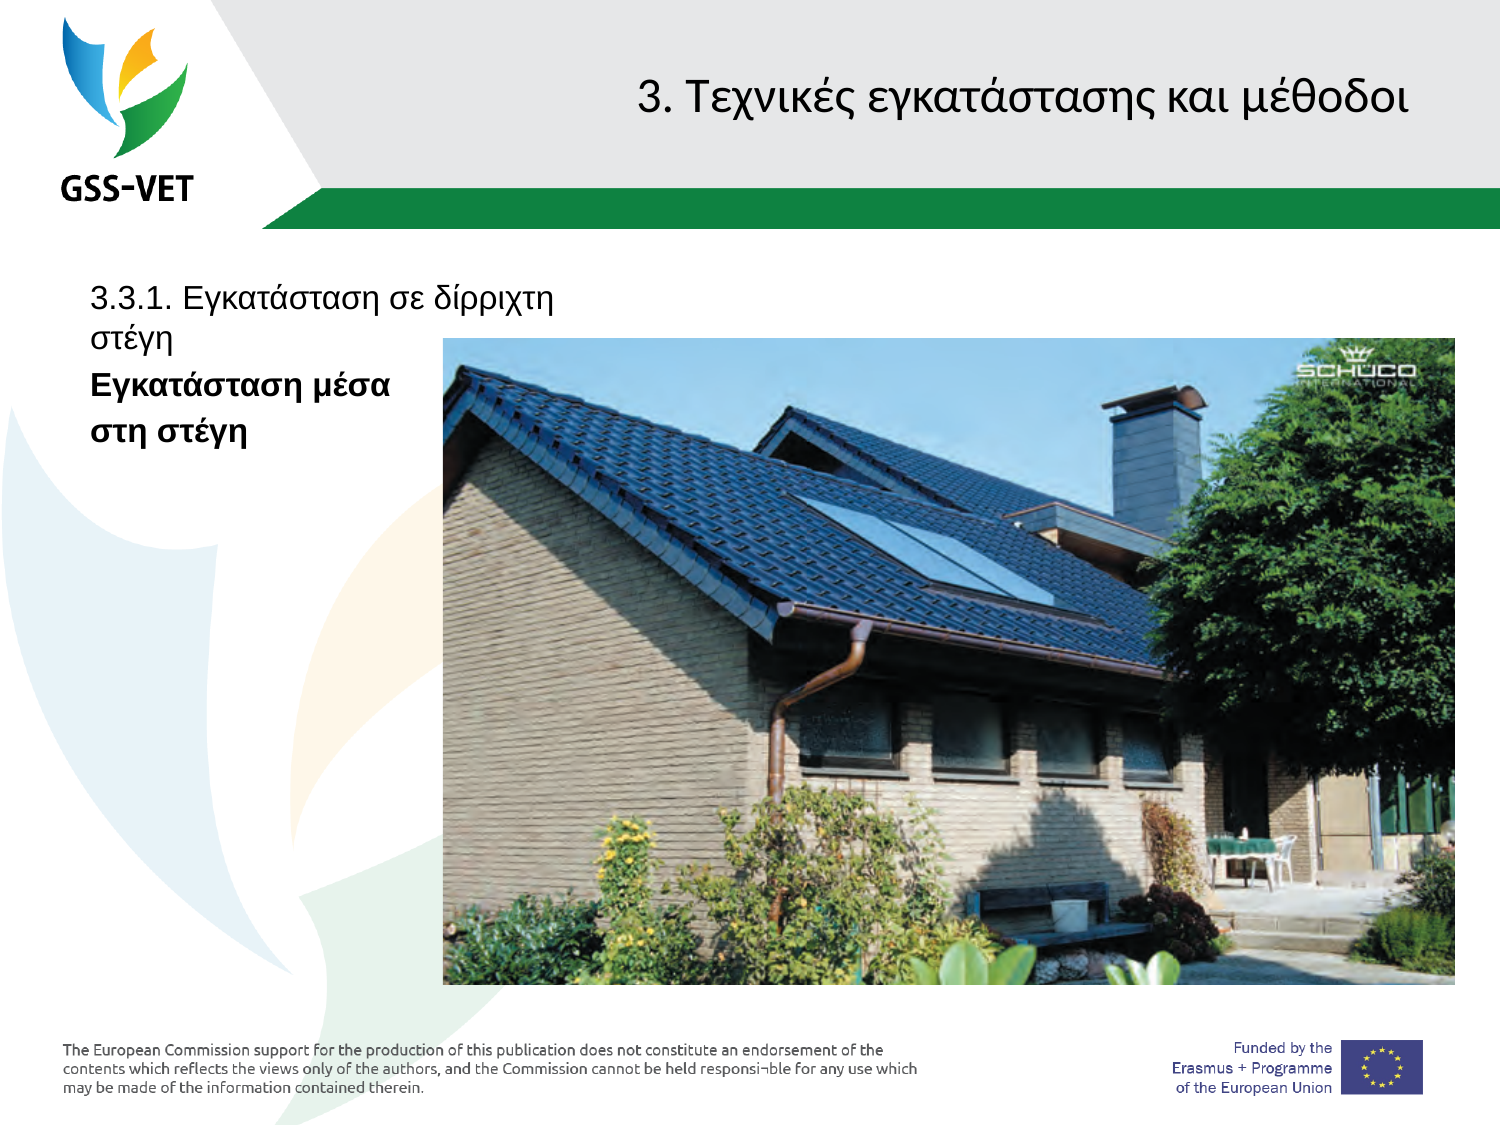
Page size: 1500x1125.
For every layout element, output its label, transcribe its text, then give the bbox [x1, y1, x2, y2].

picture [0, 0, 1500, 1125]
list 3.3.1. Εγκατάσταση σε δίρριχτη στέγη Εγκατάσταση μέσα στη στέγη [75, 268, 656, 1012]
title 3. Τεχνικές εγκατάστασης και μέθοδοι [324, 0, 1425, 185]
